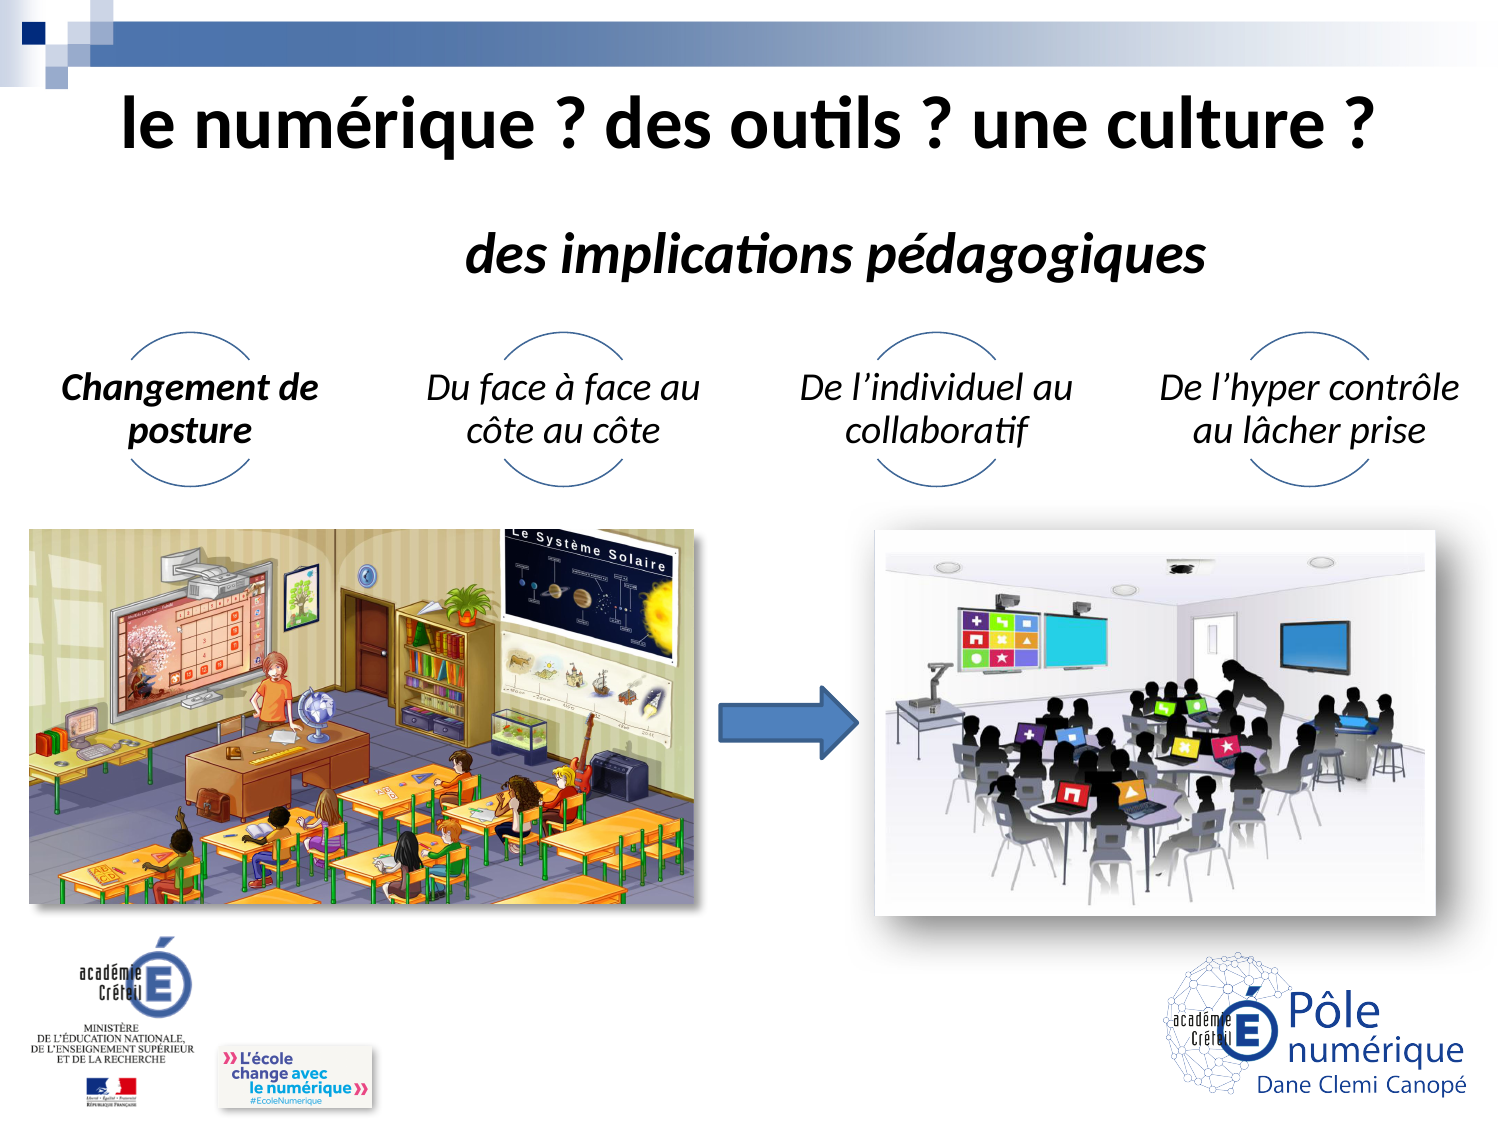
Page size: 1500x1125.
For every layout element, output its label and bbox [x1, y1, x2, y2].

picture [0, 0, 1500, 1125]
text_box [35, 0, 1465, 835]
